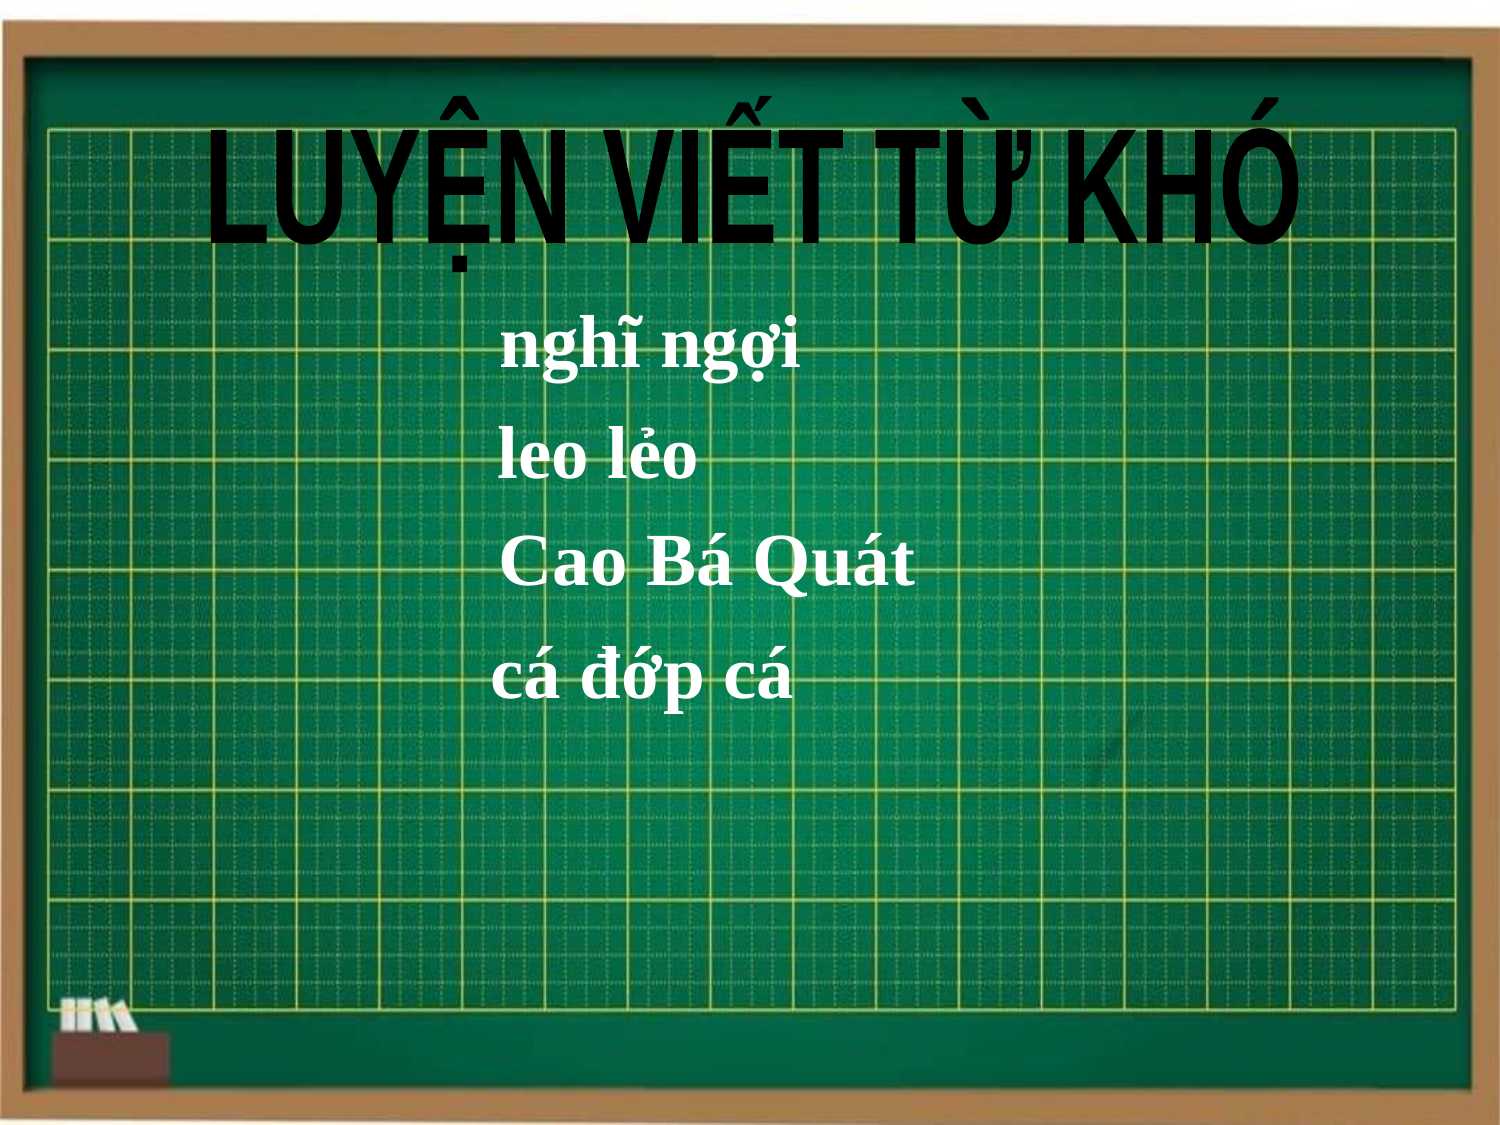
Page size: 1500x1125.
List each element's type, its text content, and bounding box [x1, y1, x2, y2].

text_box cá đớp cá [475, 615, 810, 721]
picture [0, 0, 1500, 1125]
text_box leo lẻo [483, 396, 715, 502]
text_box Cao Bá Quát [483, 503, 931, 608]
text_box nghĩ ngợi [485, 284, 817, 390]
